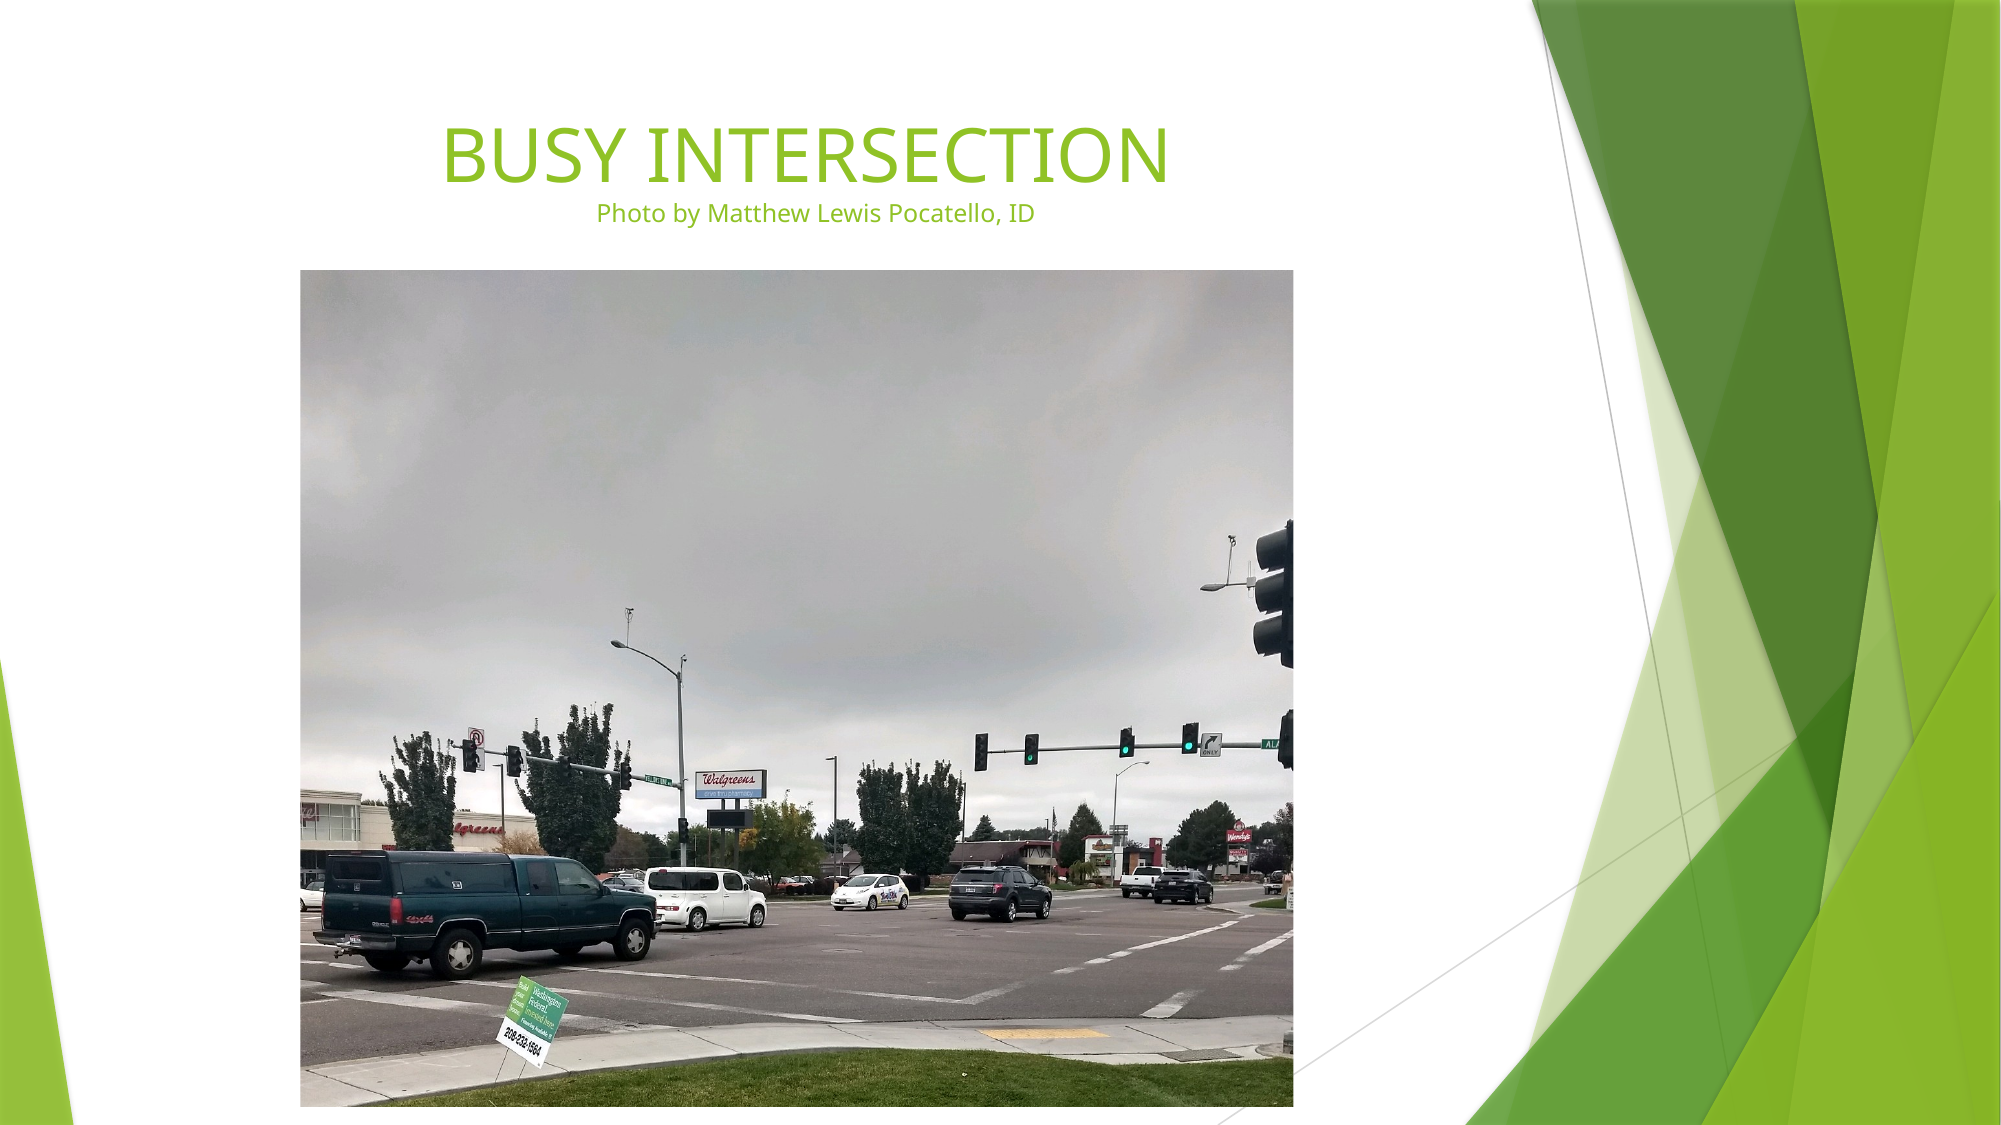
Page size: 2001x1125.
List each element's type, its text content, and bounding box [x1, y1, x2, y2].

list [299, 270, 1294, 1107]
title BUSY INTERSECTION Photo by Matthew Lewis Pocatello, ID [111, 99, 1522, 254]
